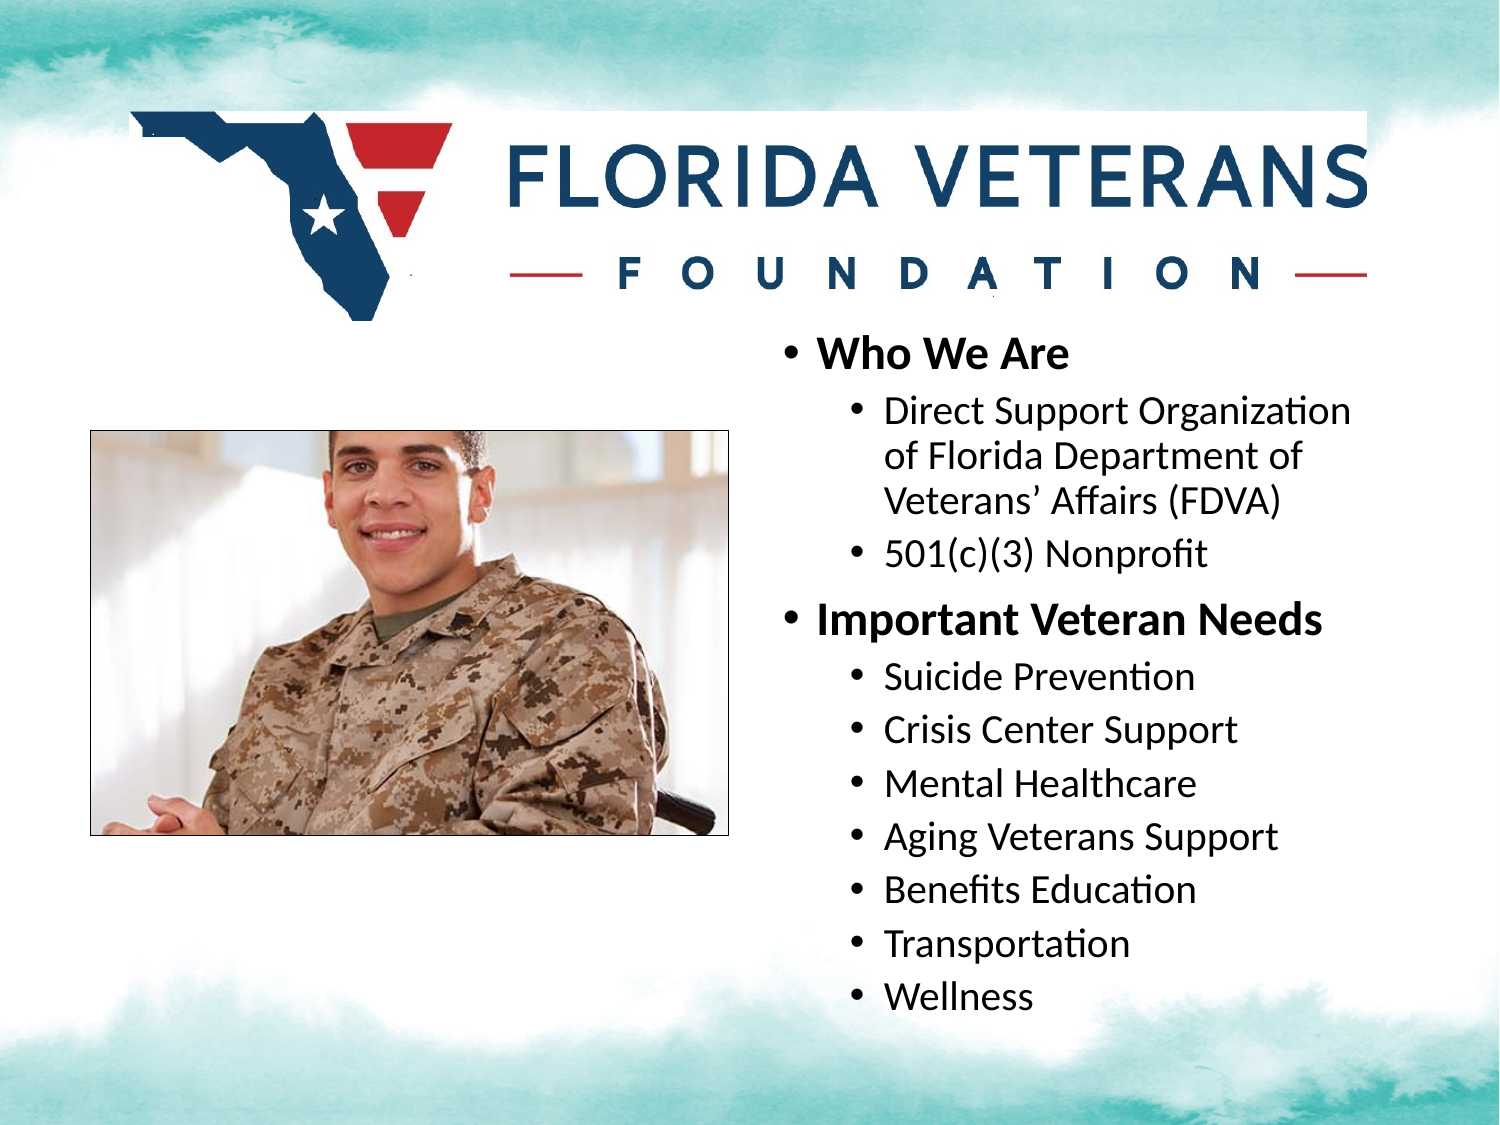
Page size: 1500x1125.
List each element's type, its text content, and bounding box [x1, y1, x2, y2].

list Who We Are Direct Support Organization of Florida Department of Veterans’ Affairs (FDVA) 501(c)(3) Nonprofit Important Veteran Needs Suicide Prevention Crisis Center Support Mental Healthcare Aging Veterans Support Benefits Education Transportation Wellness [767, 320, 1450, 1035]
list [90, 430, 729, 836]
picture [0, 0, 1500, 1125]
